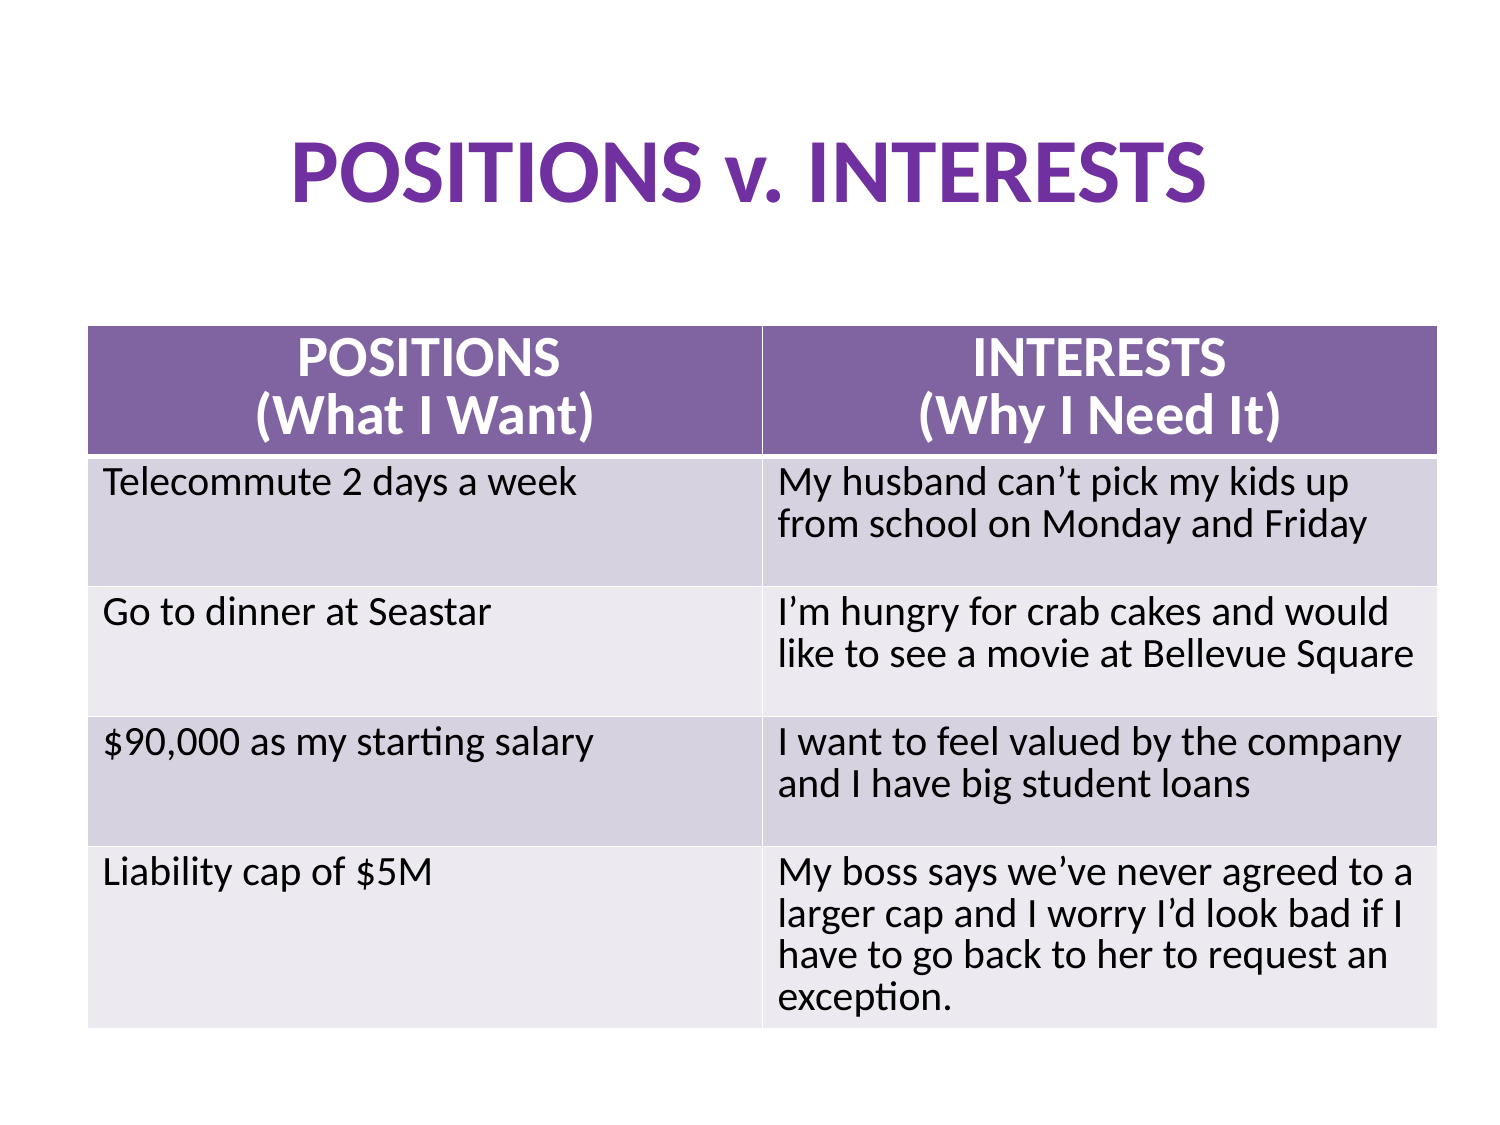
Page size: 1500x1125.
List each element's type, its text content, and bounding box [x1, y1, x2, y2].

table_cell I want to feel valued by the company and I have big student loans [763, 717, 1437, 846]
table_cell I’m hungry for crab cakes and would like to see a movie at Bellevue Square [763, 587, 1437, 716]
table_cell Go to dinner at Seastar [88, 587, 762, 716]
table_cell My boss says we’ve never agreed to a larger cap and I worry I’d look bad if I have to go back to her to request an exception. [763, 847, 1437, 1028]
table_cell $90,000 as my starting salary [88, 717, 762, 846]
table_cell Liability cap of $5M [88, 847, 762, 1028]
table_cell Telecommute 2 days a week [88, 459, 762, 586]
table_cell My husband can’t pick my kids up from school on Monday and Friday [763, 459, 1437, 586]
title POSITIONS v. INTERESTS [75, 99, 1425, 233]
table_header INTERESTS (Why I Need It) [763, 326, 1437, 454]
table_header POSITIONS (What I Want) [88, 326, 762, 454]
